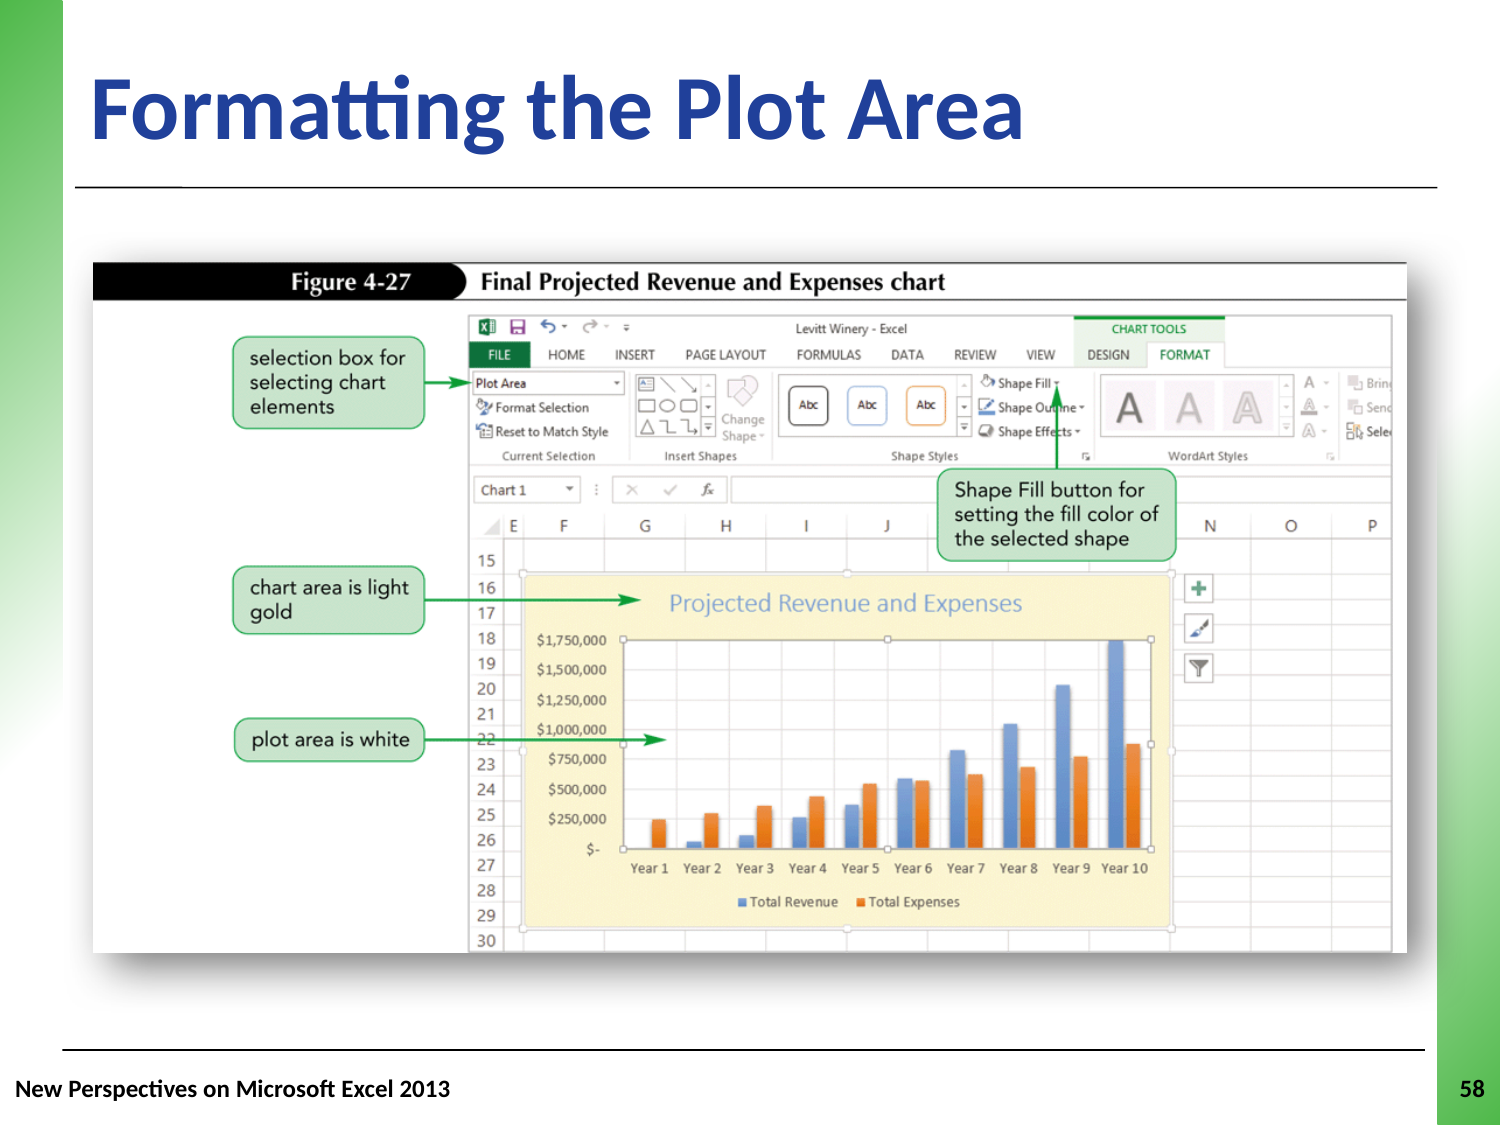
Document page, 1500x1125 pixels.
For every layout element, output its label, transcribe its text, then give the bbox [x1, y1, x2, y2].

slide_number 58 [1412, 1050, 1500, 1125]
footer New Perspectives on Microsoft Excel 2013 [0, 1050, 1350, 1125]
title Formatting the Plot Area [74, 24, 1438, 181]
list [93, 262, 1407, 953]
